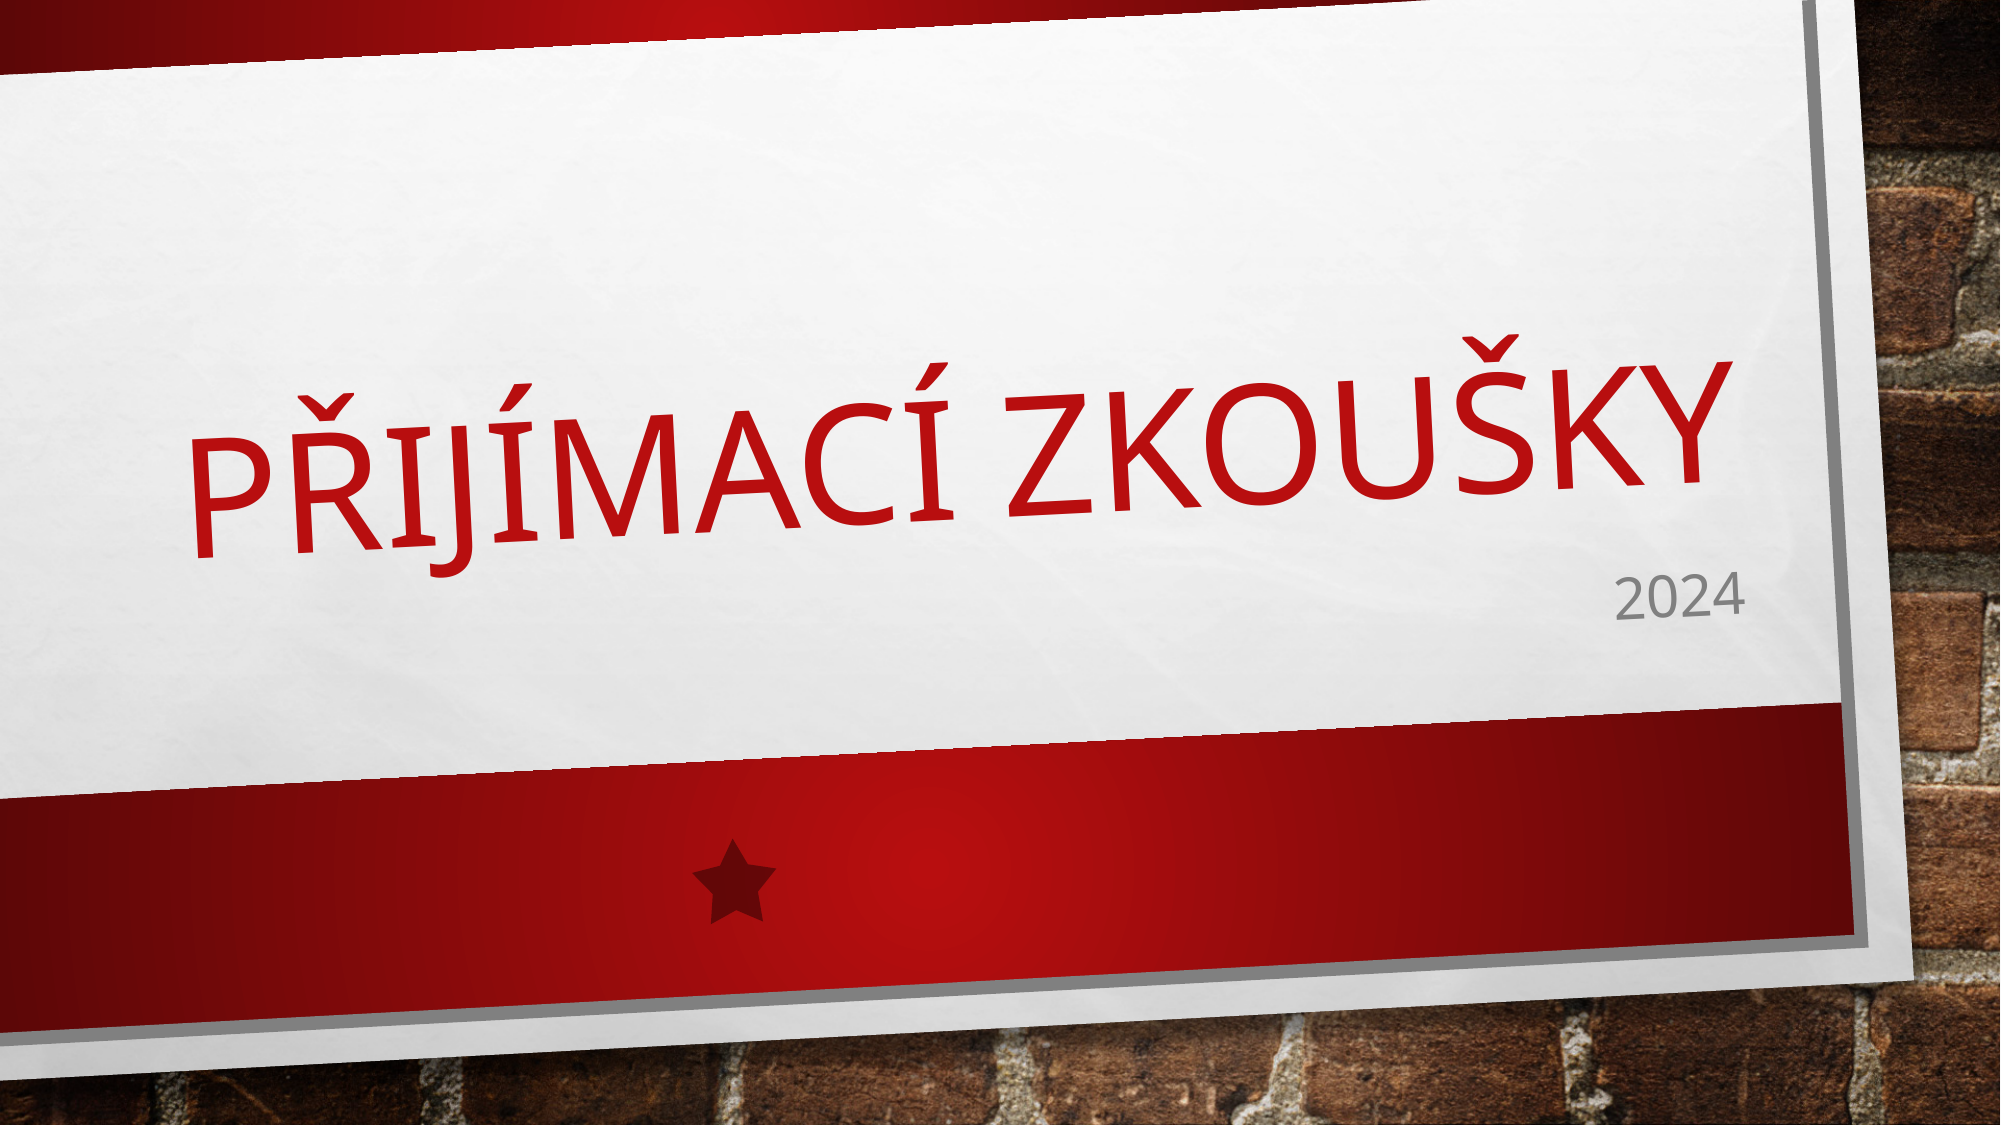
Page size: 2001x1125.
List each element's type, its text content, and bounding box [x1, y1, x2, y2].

picture [0, 0, 2000, 1125]
subtitle 2024 [159, 533, 1763, 708]
title PŘIJÍMACÍ ZKOUŠKY [135, 67, 1758, 605]
